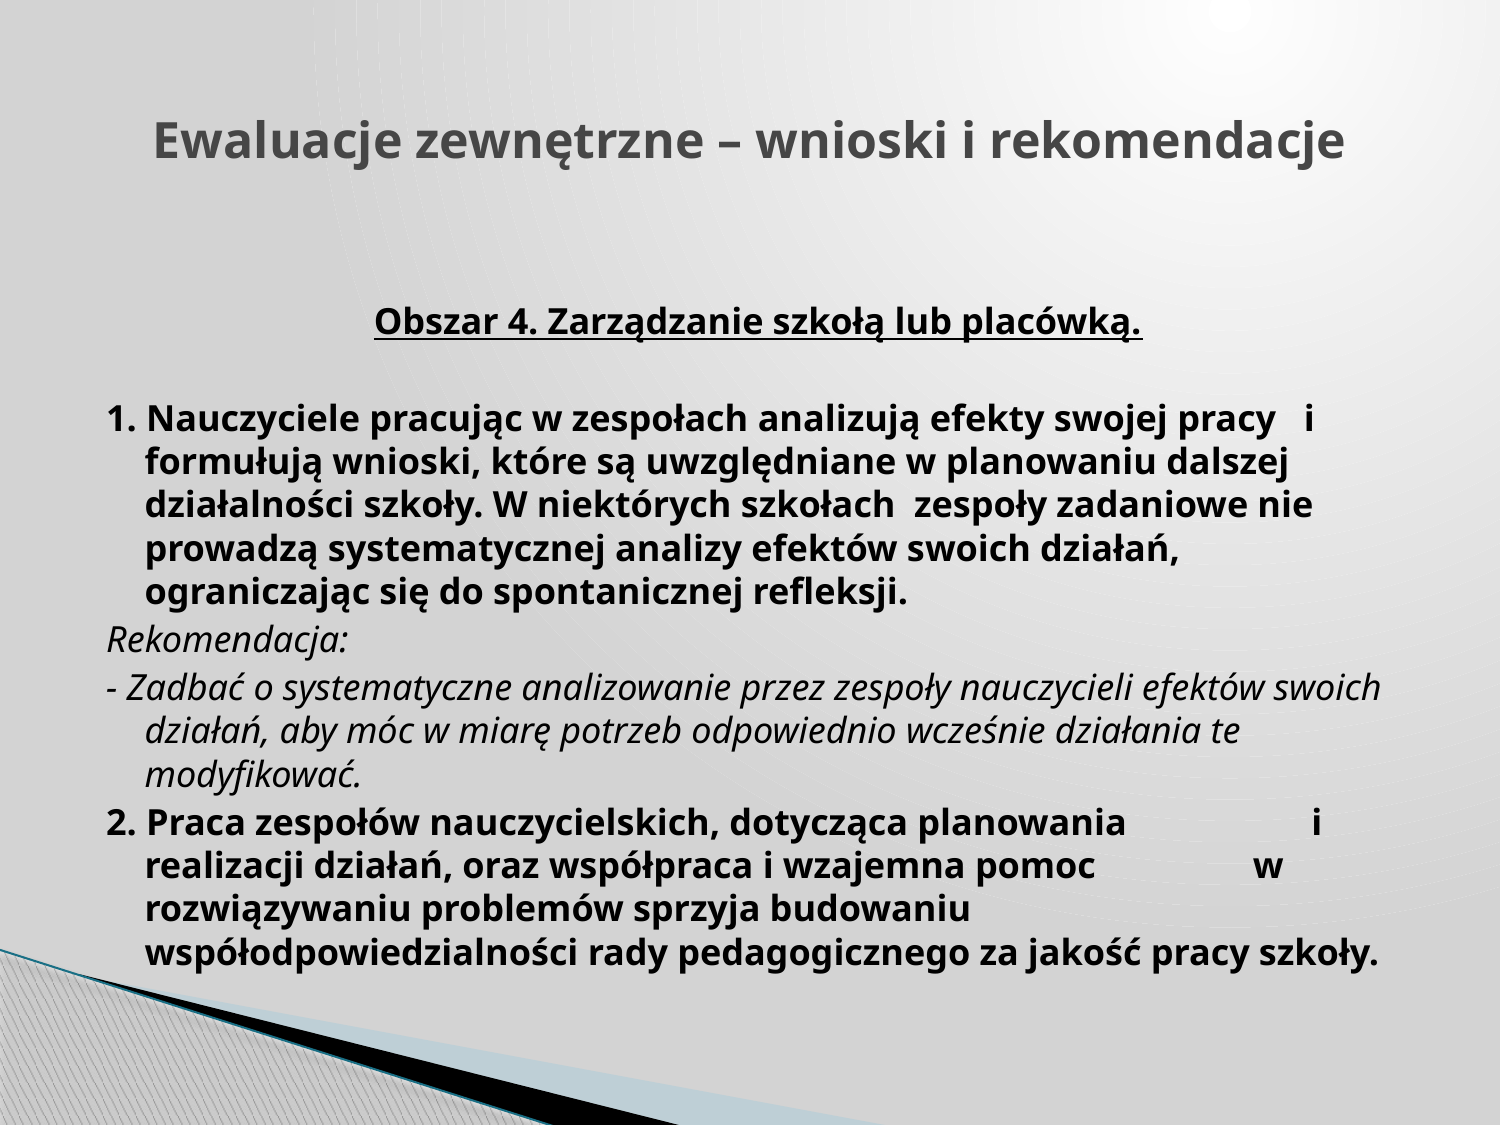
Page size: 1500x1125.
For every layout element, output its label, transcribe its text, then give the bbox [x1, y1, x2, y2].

title Ewaluacje zewnętrzne – wnioski i rekomendacje [75, 45, 1425, 233]
list Obszar 4. Zarządzanie szkołą lub placówką. 1. Nauczyciele pracując w zespołach analizują efekty swojej pracy i formułują wnioski, które są uwzględniane w planowaniu dalszej działalności szkoły. W niektórych szkołach zespoły zadaniowe nie prowadzą systematycznej analizy efektów swoich działań, ograniczając się do spontanicznej refleksji. Rekomendacja: - Zadbać o systematyczne analizowanie przez zespoły nauczycieli efektów swoich działań, aby móc w miarę potrzeb odpowiednio wcześnie działania te modyfikować. 2. Praca zespołów nauczycielskich, dotycząca planowania i realizacji działań, oraz współpraca i wzajemna pomoc w rozwiązywaniu problemów sprzyja budowaniu współodpowiedzialności rady pedagogicznego za jakość pracy szkoły. [75, 243, 1425, 986]
